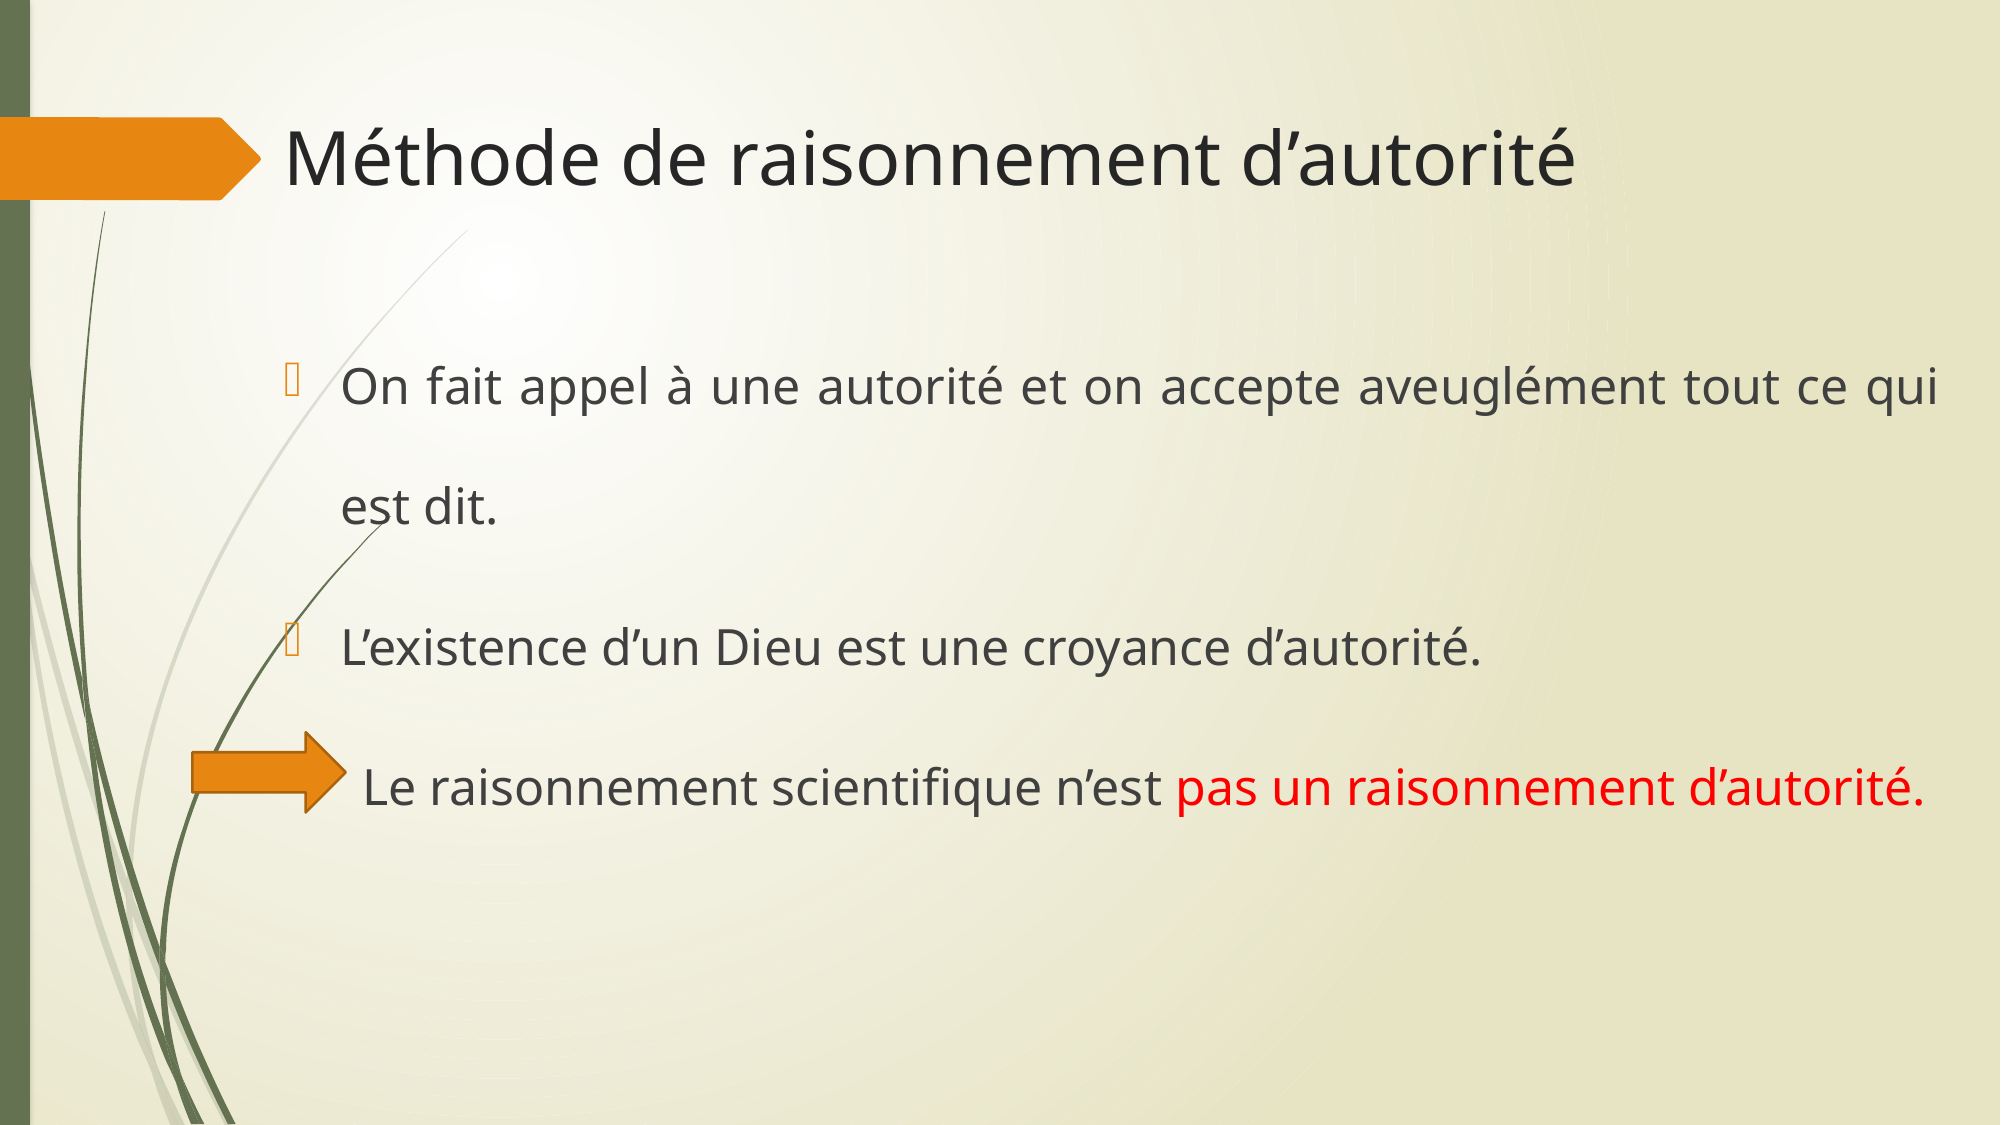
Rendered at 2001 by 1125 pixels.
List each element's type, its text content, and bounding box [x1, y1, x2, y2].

list On fait appel à une autorité et on accepte aveuglément tout ce qui est dit. L’existence d’un Dieu est une croyance d’autorité. Le raisonnement scientifique n’est pas un raisonnement d’autorité. [269, 286, 1957, 1082]
title Méthode de raisonnement d’autorité [269, 102, 1731, 286]
text_box [191, 731, 347, 814]
